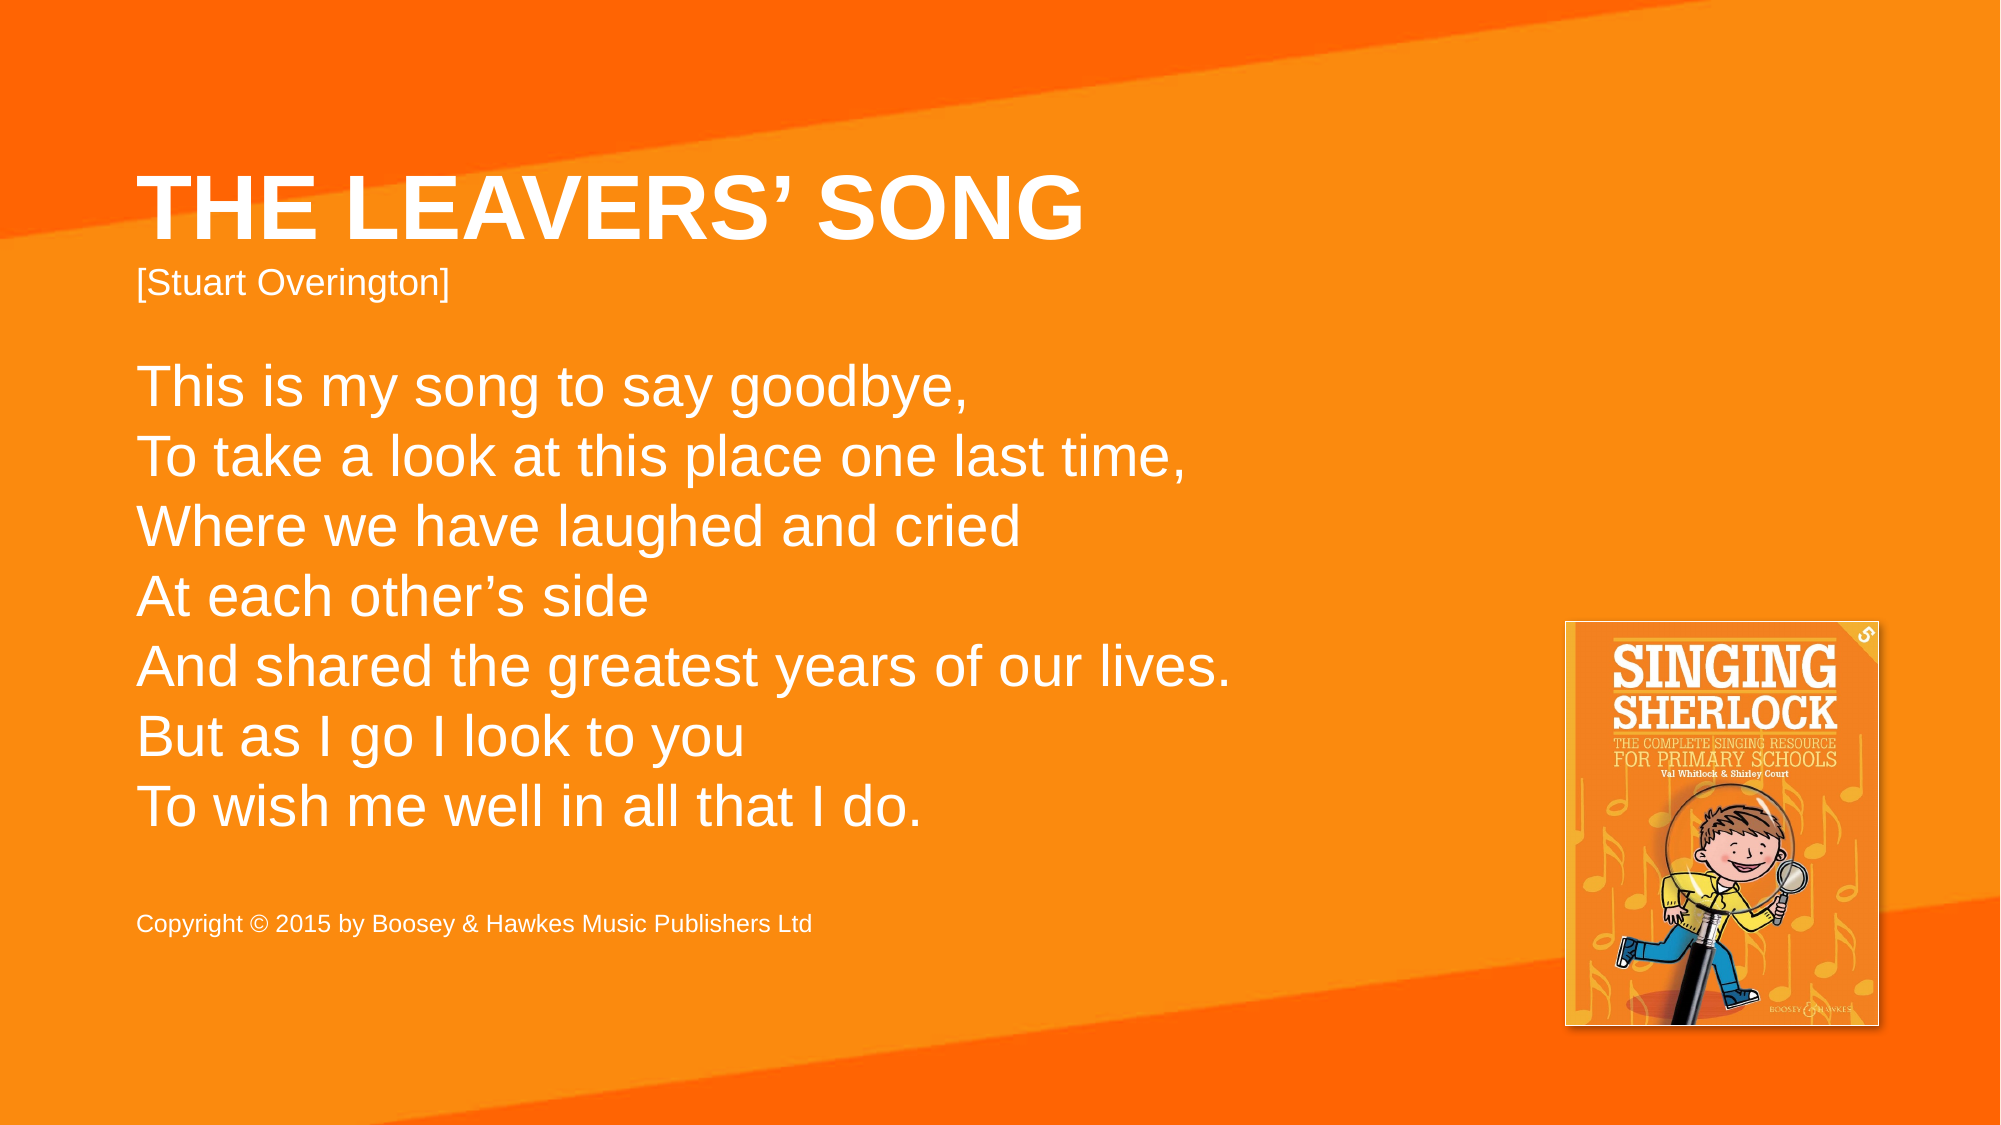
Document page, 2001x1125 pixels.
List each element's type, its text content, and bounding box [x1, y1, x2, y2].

text_box THE LEAVERS’ SONG [Stuart Overington] This is my song to say goodbye, To take a look at this place one last time, Where we have laughed and cried At each other’s side And shared the greatest years of our lives. But as I go I look to you To wish me well in all that I do. Copyright © 2015 by Boosey & Hawkes Music Publishers Ltd [121, 140, 1544, 976]
picture [0, 0, 2001, 1125]
